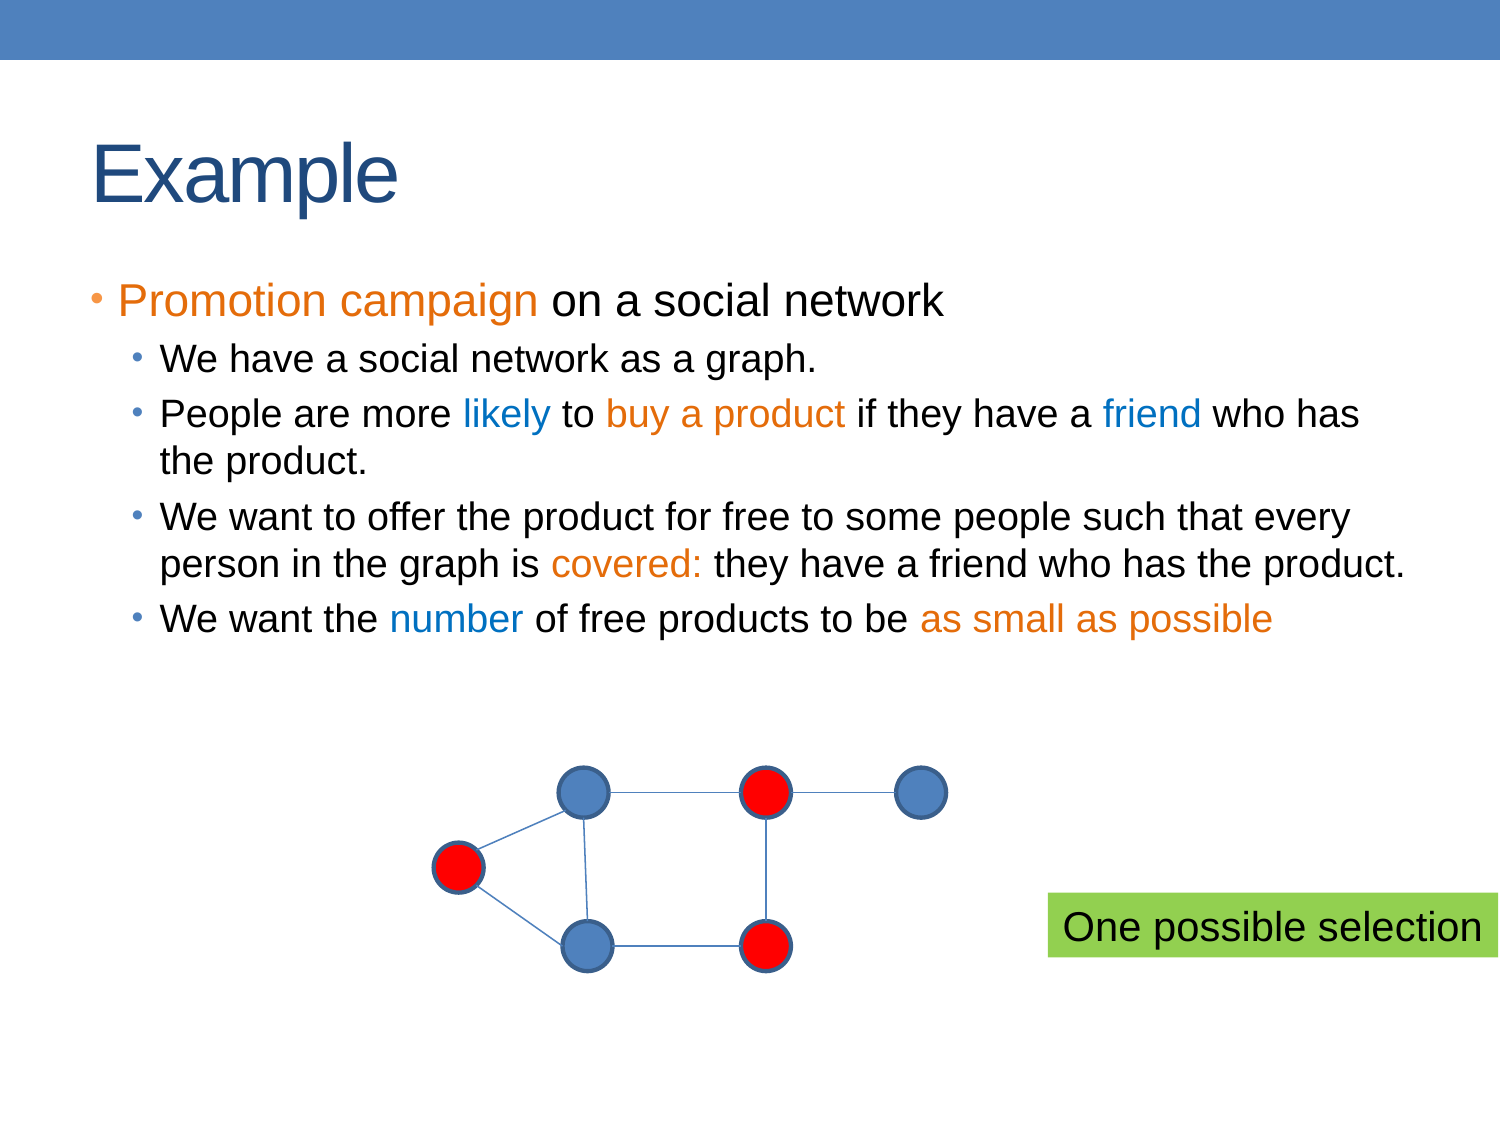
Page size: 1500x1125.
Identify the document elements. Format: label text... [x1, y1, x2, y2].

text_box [475, 810, 567, 851]
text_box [475, 885, 563, 947]
text_box [556, 765, 611, 820]
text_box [583, 817, 588, 922]
title Example [75, 87, 1425, 250]
text_box Promotion campaign on a social network We have a social network as a graph. People are more likely to buy a product if they have a friend who has the product. We want to offer the product for free to some people such that every person in the graph is covered: they have a friend who has the product. We want the number of free products to be as small as possible [74, 262, 1425, 688]
text_box [739, 919, 794, 974]
text_box One possible selection [1047, 892, 1499, 958]
text_box [561, 920, 615, 974]
text_box [738, 765, 794, 820]
text_box [894, 765, 949, 820]
text_box [431, 840, 486, 895]
